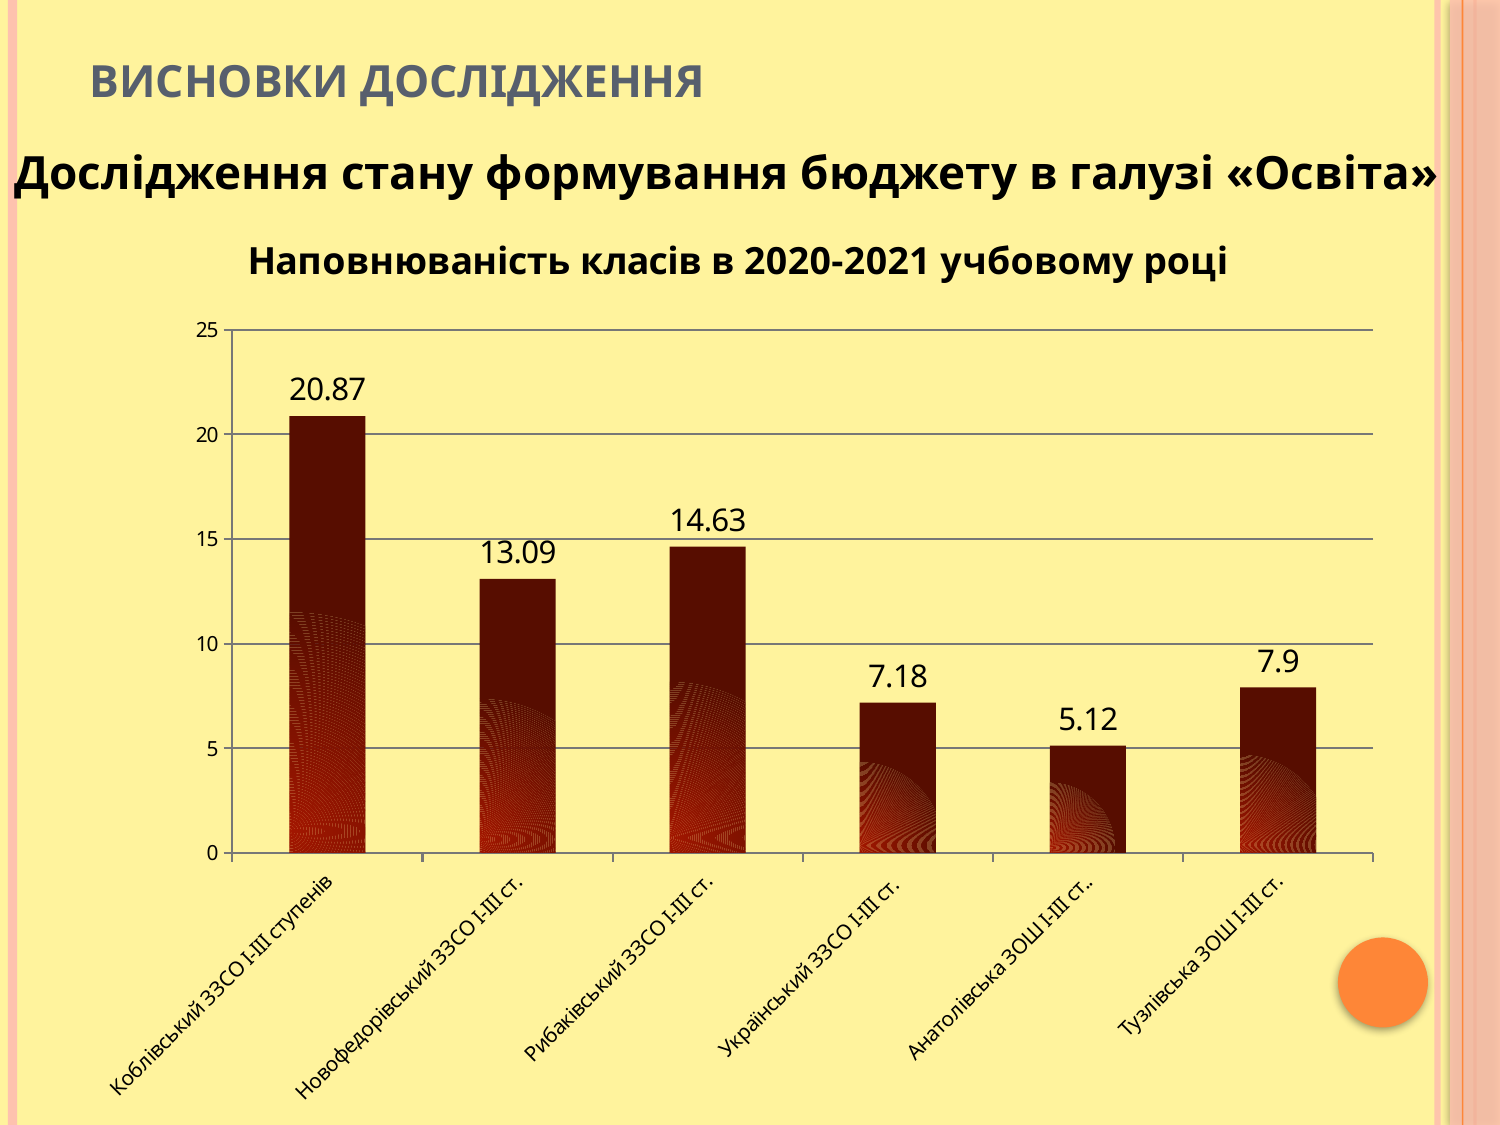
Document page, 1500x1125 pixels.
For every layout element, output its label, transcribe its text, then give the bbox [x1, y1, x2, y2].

text_box Дослідження стану формування бюджету в галузі «Освіта» [0, 137, 1500, 206]
chart [76, 195, 1401, 1125]
title Висновки дослідження [75, 45, 1300, 114]
